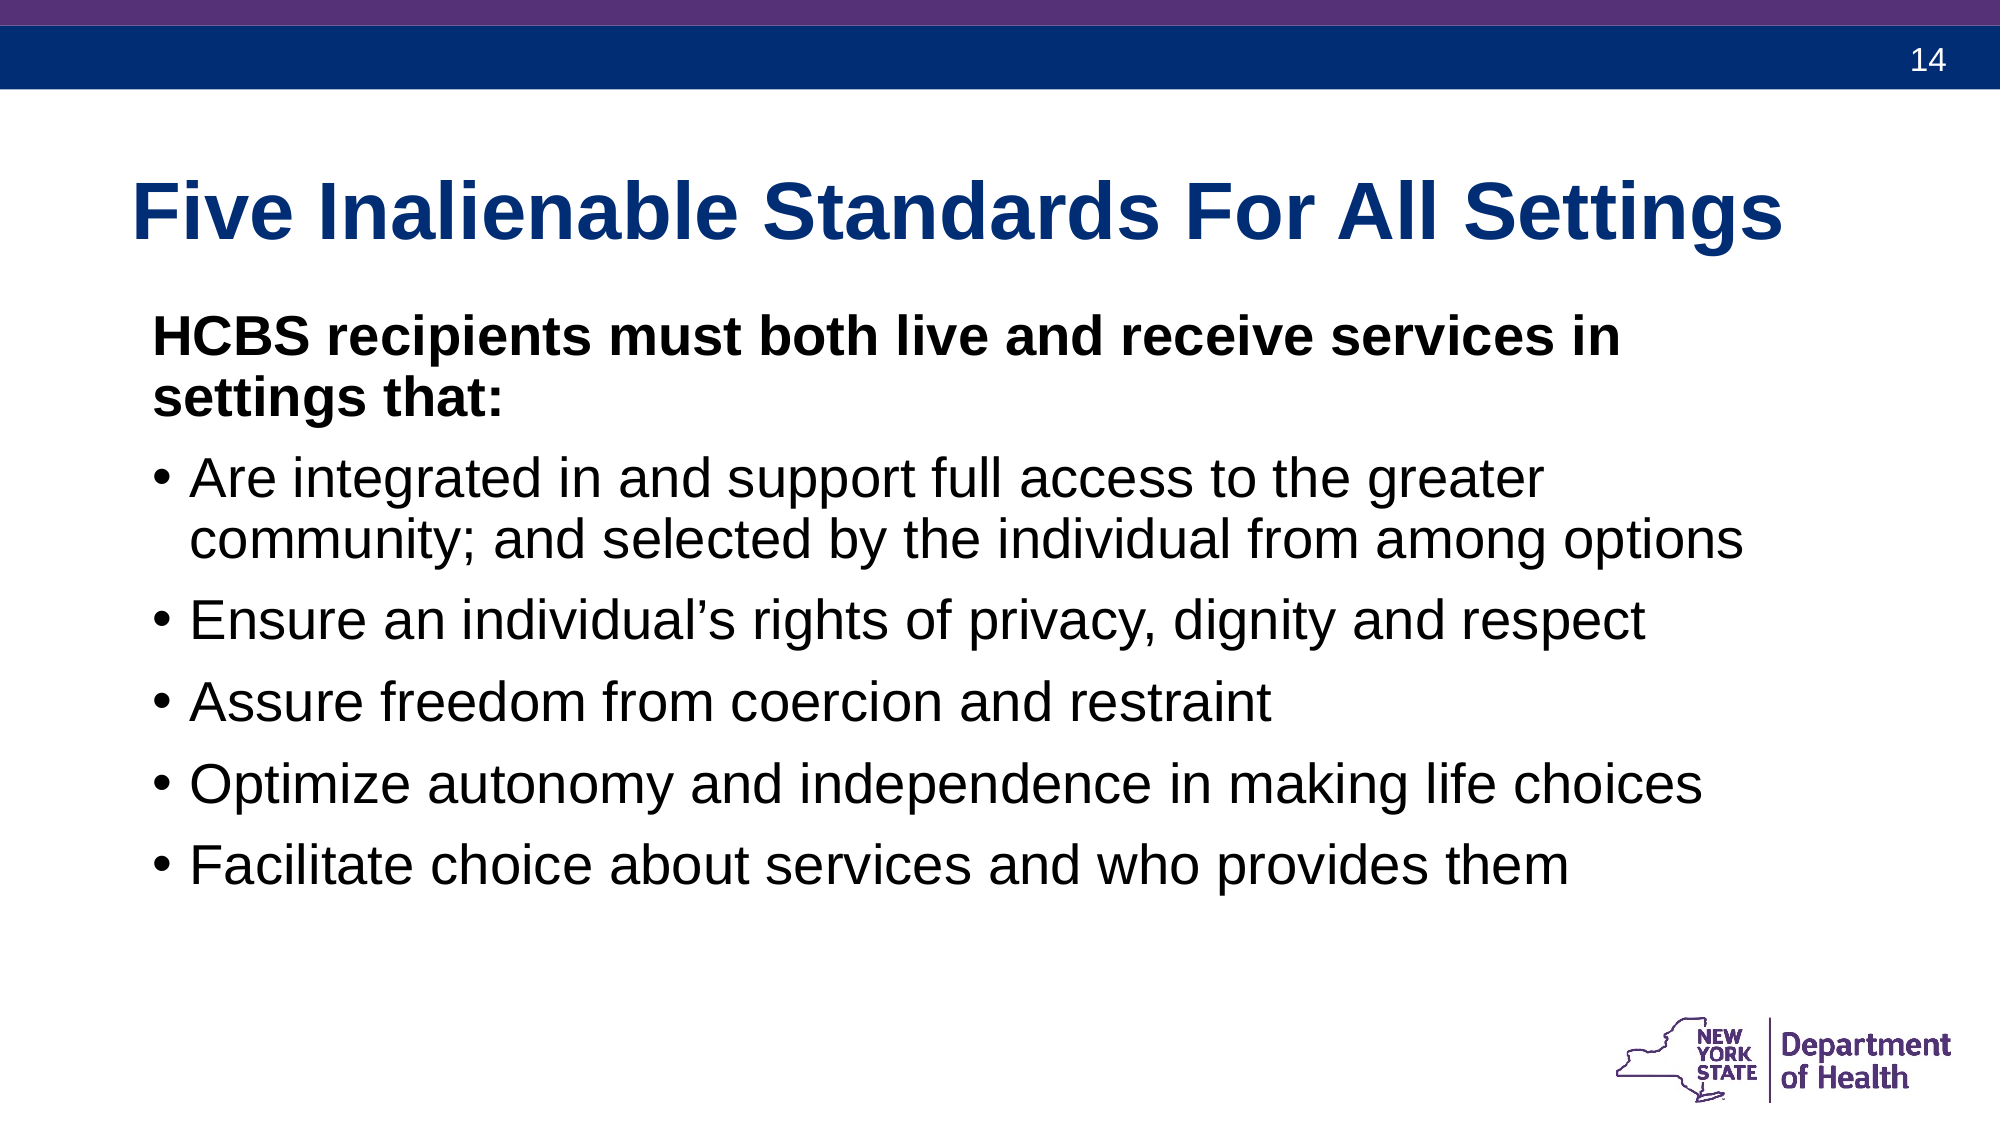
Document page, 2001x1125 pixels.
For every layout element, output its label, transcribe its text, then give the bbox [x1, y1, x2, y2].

title Five Inalienable Standards For All Settings [116, 126, 1863, 300]
list HCBS recipients must both live and receive services in settings that: Are integrated in and support full access to the greater community; and selected by the individual from among options Ensure an individual’s rights of privacy, dignity and respect Assure freedom from coercion and restraint Optimize autonomy and independence in making life choices Facilitate choice about services and who provides them [137, 299, 1863, 1014]
picture [1616, 1017, 1951, 1103]
